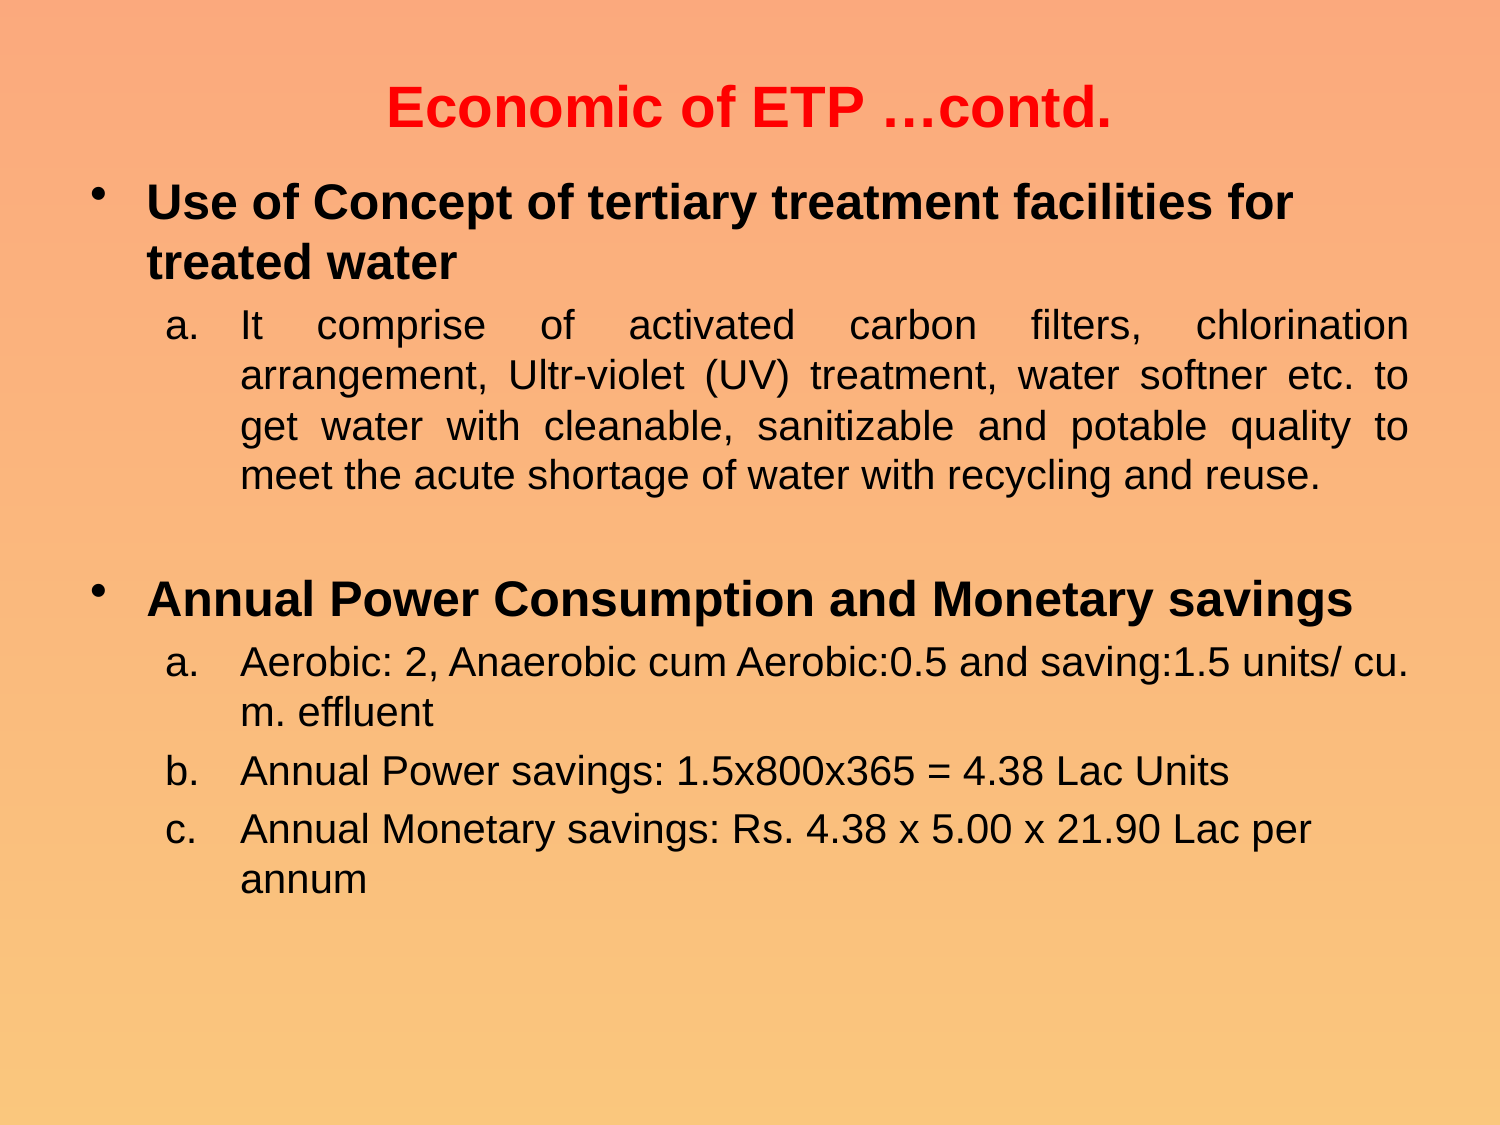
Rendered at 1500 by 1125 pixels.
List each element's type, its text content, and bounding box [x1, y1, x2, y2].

list Use of Concept of tertiary treatment facilities for treated water It comprise of activated carbon filters, chlorination arrangement, Ultr-violet (UV) treatment, water softner etc. to get water with cleanable, sanitizable and potable quality to meet the acute shortage of water with recycling and reuse. Annual Power Consumption and Monetary savings Aerobic: 2, Anaerobic cum Aerobic:0.5 and saving:1.5 units/ cu. m. effluent Annual Power savings: 1.5x800x365 = 4.38 Lac Units Annual Monetary savings: Rs. 4.38 x 5.00 x 21.90 Lac per annum [74, 162, 1426, 1006]
title Economic of ETP …contd. [74, 44, 1426, 162]
